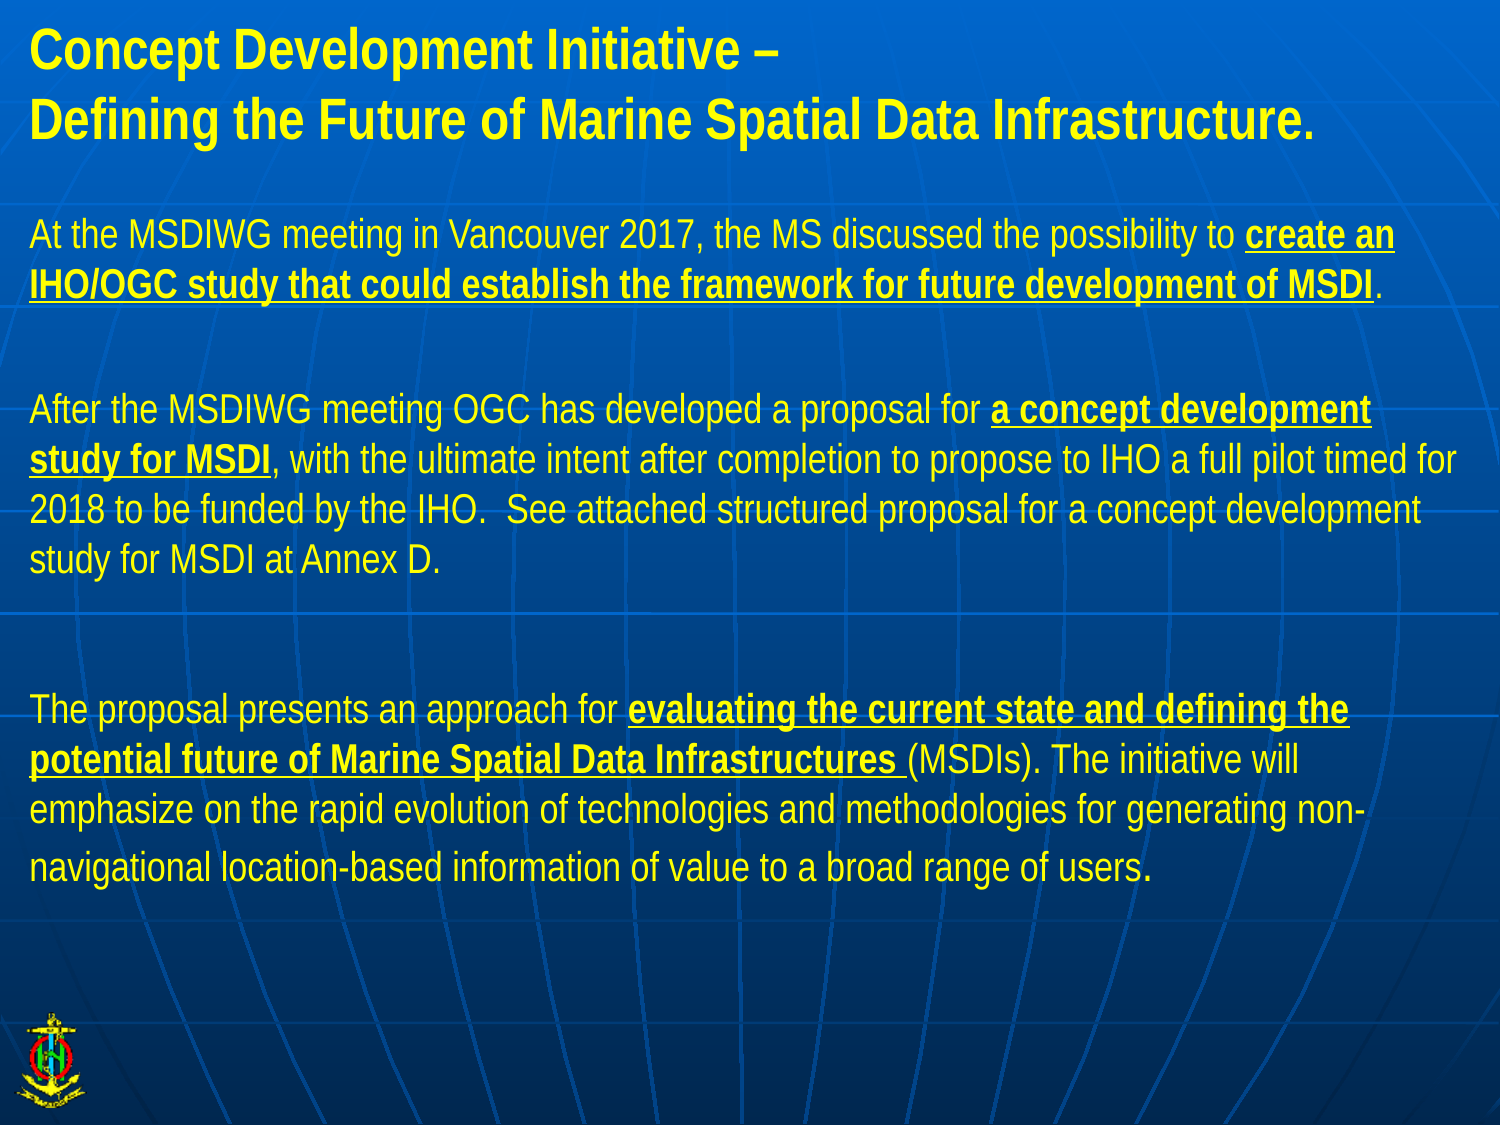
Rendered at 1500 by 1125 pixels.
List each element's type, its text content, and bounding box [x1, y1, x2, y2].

picture [14, 1012, 87, 1108]
text_box Concept Development Initiative – Defining the Future of Marine Spatial Data Infrastructure. At the MSDIWG meeting in Vancouver 2017, the MS discussed the possibility to create an IHO/OGC study that could establish the framework for future development of MSDI. After the MSDIWG meeting OGC has developed a proposal for a concept development study for MSDI, with the ultimate intent after completion to propose to IHO a full pilot timed for 2018 to be funded by the IHO. See attached structured proposal for a concept development study for MSDI at Annex D. The proposal presents an approach for evaluating the current state and defining the potential future of Marine Spatial Data Infrastructures (MSDIs). The initiative will emphasize on the rapid evolution of technologies and methodologies for generating non-navigational location-based information of value to a broad range of users. [14, 4, 1488, 985]
